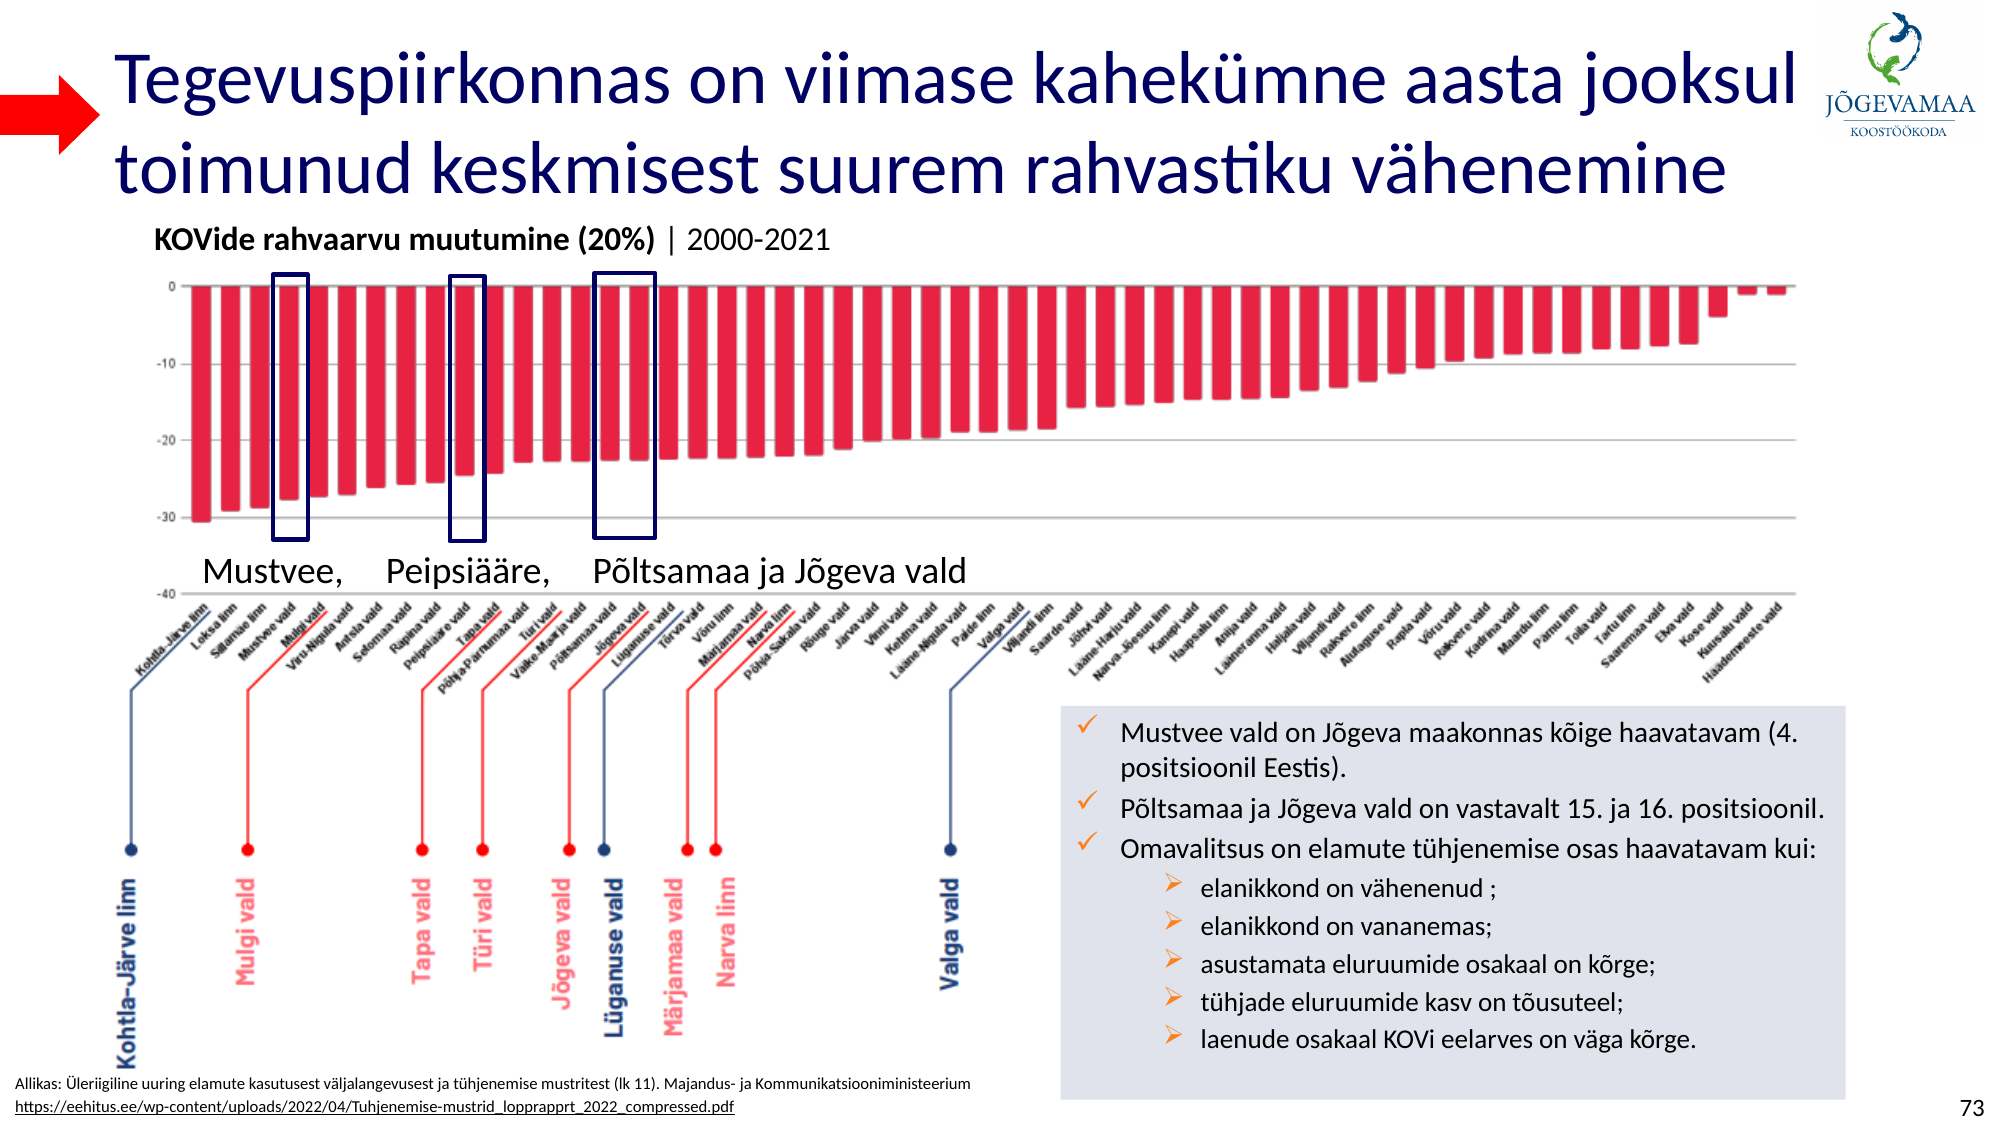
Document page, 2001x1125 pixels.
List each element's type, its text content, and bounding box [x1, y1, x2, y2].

text_box Allikas: Üleriigiline uuring elamute kasutusest väljalangevusest ja tühjenemise mustritest (lk 11). Majandus- ja Kommunikatsiooniministeerium https://eehitus.ee/wp-content/uploads/2022/04/Tuhjenemise-mustrid_lopprapprt_2022_compressed.pdf [0, 1065, 1000, 1125]
text_box Mustvee vald on Jõgeva maakonnas kõige haavatavam (4. positsioonil Eestis). Põltsamaa ja Jõgeva vald on vastavalt 15. ja 16. positsioonil. Omavalitsus on elamute tühjenemise osas haavatavam kui: elanikkond on vähenenud ; elanikkond on vananemas; asustamata eluruumide osakaal on kõrge; tühjade eluruumide kasv on tõusuteel; laenude osakaal KOVi eelarves on väga kõrge. [1060, 705, 1846, 1100]
picture [111, 0, 2000, 1075]
text_box [0, 74, 99, 155]
text_box KOVide rahvaarvu muutumine (20%) | 2000-2021 [139, 213, 1531, 265]
slide_number 73 [1756, 1087, 2000, 1125]
text_box Tegevuspiirkonnas on viimase kahekümne aasta jooksul toimunud keskmisest suurem rahvastiku vähenemine [99, 25, 1835, 213]
